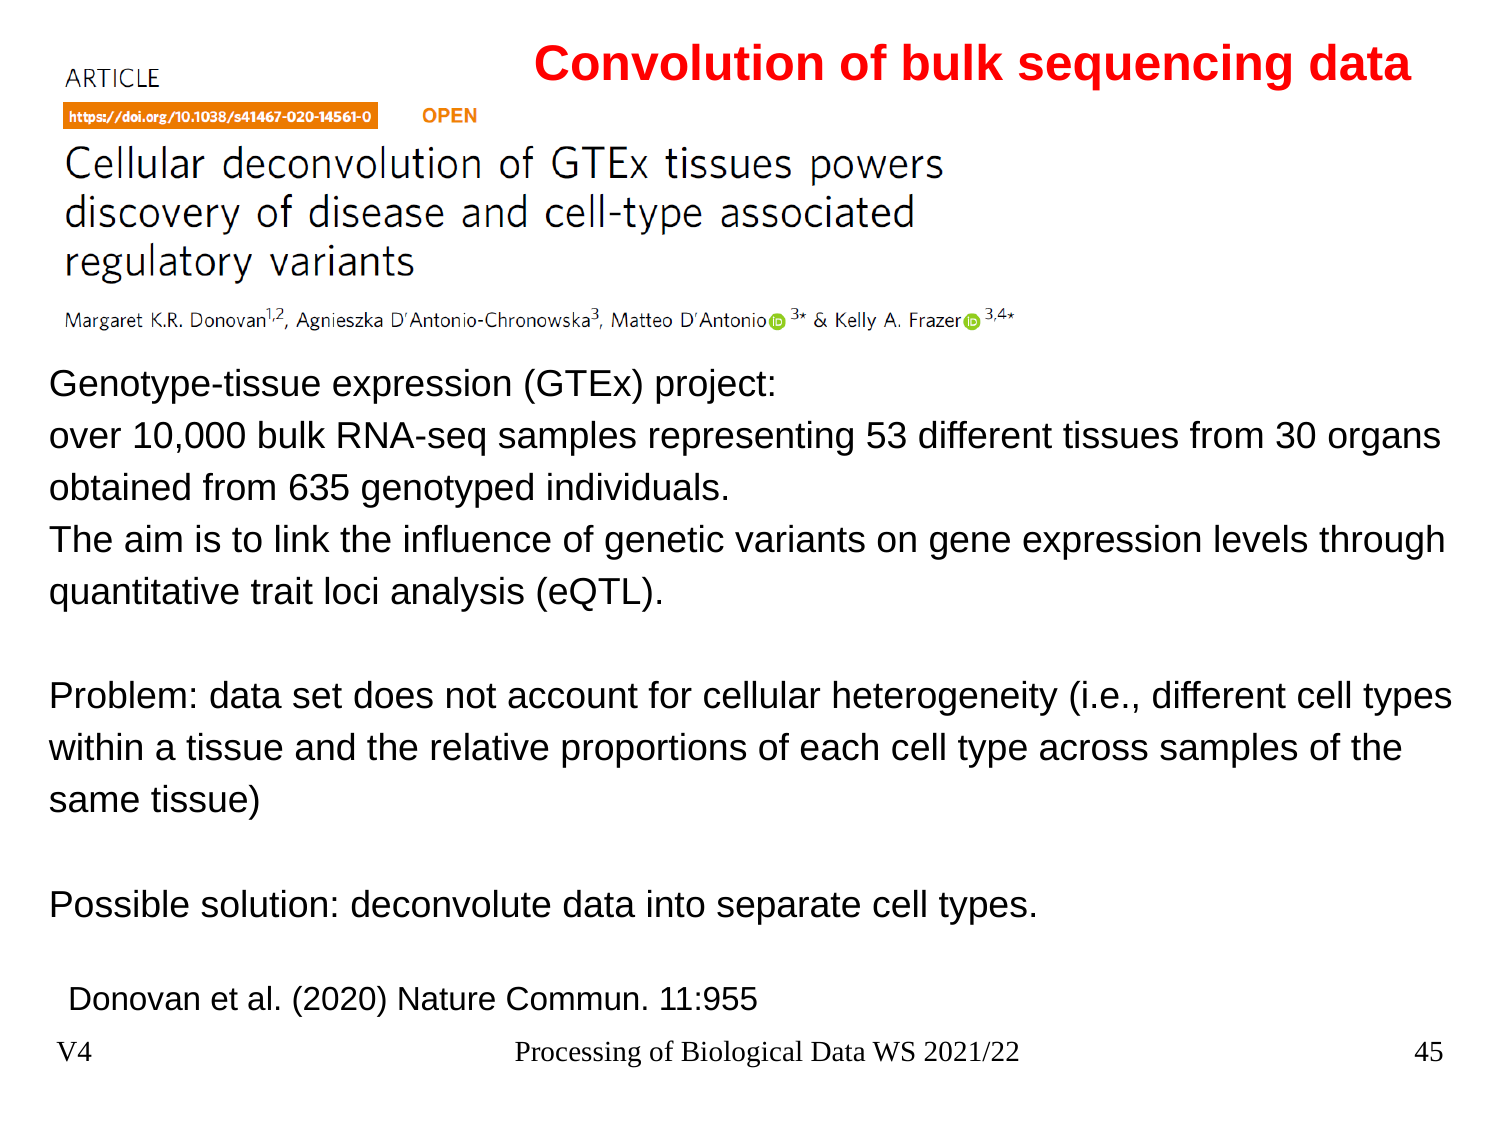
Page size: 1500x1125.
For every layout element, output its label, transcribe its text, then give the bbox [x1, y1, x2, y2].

text_box Genotype-tissue expression (GTEx) project: over 10,000 bulk RNA-seq samples representing 53 different tissues from 30 organs obtained from 635 genotyped individuals. The aim is to link the influence of genetic variants on gene expression levels through quantitative trait loci analysis (eQTL). Problem: data set does not account for cellular heterogeneity (i.e., different cell types within a tissue and the relative proportions of each cell type across samples of the same tissue) Possible solution: deconvolute data into separate cell types. [34, 344, 1469, 933]
title Convolution of bulk sequencing data [76, 19, 1427, 102]
slide_number V4 [40, 1024, 426, 1101]
footer Processing of Biological Data WS 2021/22 [478, 1024, 1058, 1101]
slide_number 45 [1074, 1024, 1460, 1101]
picture [57, 60, 1034, 346]
text_box Donovan et al. (2020) Nature Commun. 11:955 [53, 949, 821, 1035]
